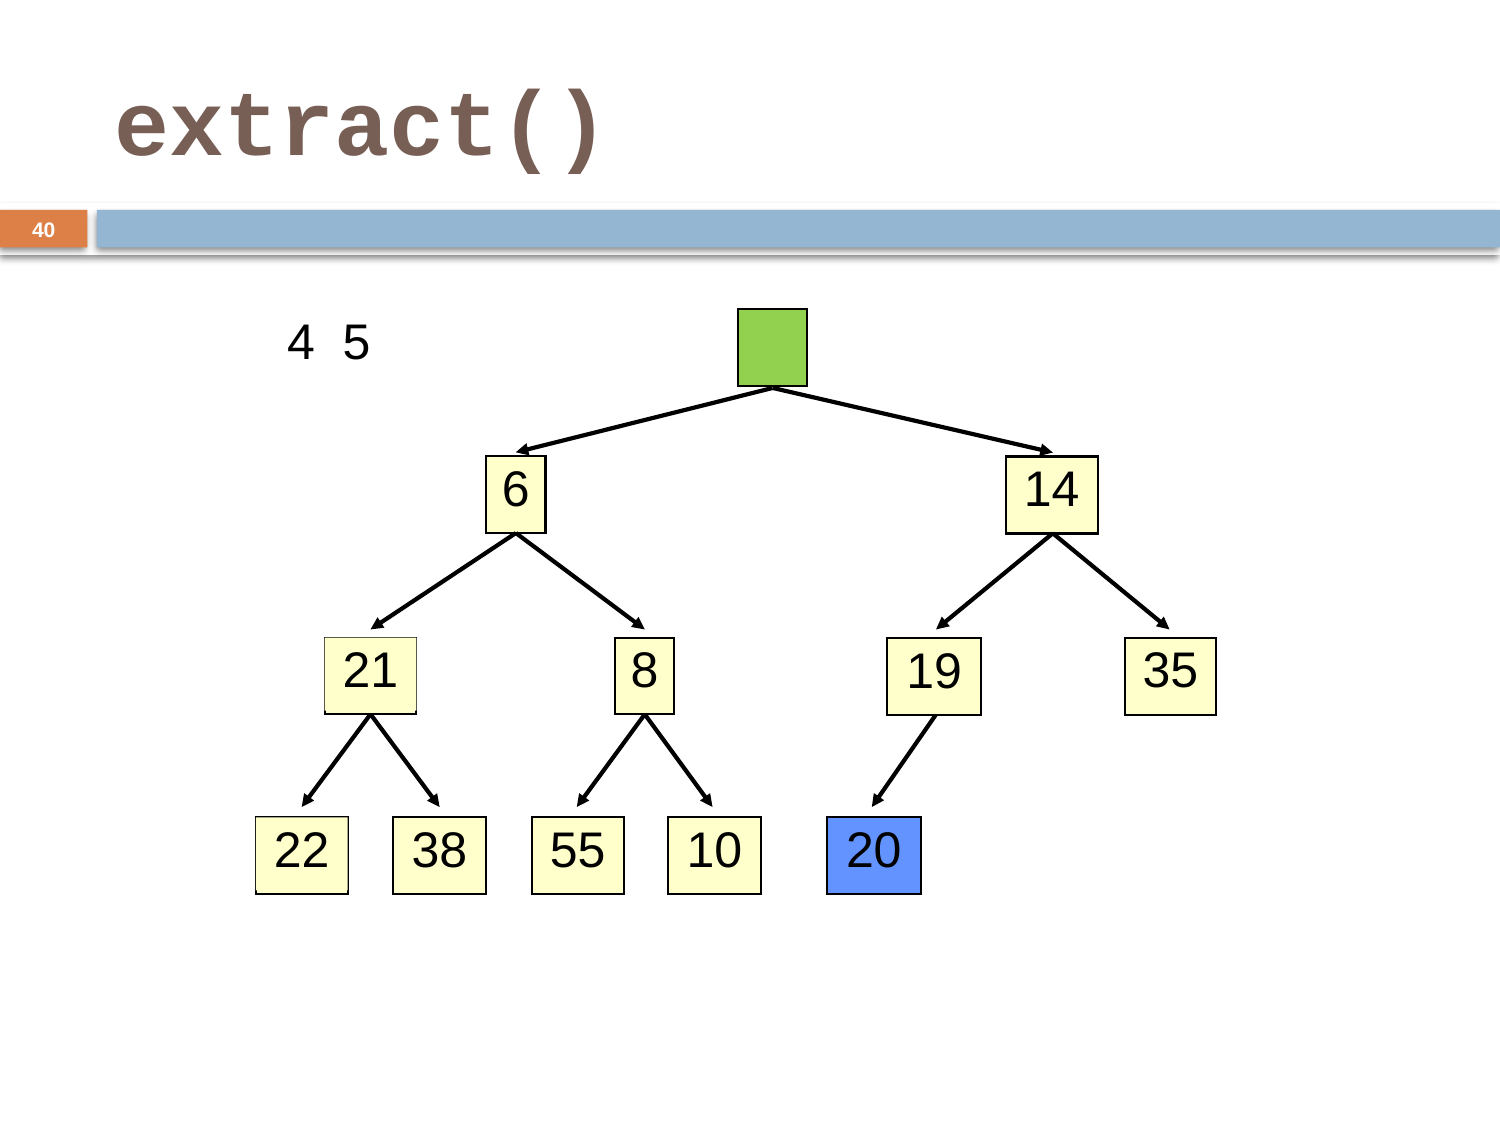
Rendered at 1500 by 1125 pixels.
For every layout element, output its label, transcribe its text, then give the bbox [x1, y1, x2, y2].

slide_number 40 [0, 208, 88, 249]
text_box 38 [393, 817, 486, 894]
text_box 35 [1124, 637, 1217, 715]
text_box 14 [1005, 456, 1098, 534]
text_box [1052, 533, 1170, 630]
title extract() [99, 37, 1438, 200]
text_box [301, 725, 363, 807]
text_box 55 [531, 817, 624, 895]
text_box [255, 817, 348, 895]
text_box [515, 388, 772, 456]
text_box [644, 714, 713, 807]
text_box 4 5 [264, 309, 394, 383]
text_box [378, 725, 440, 807]
text_box 6 [485, 456, 546, 533]
text_box [871, 716, 936, 807]
text_box 20 [827, 817, 921, 895]
text_box [936, 533, 1053, 630]
text_box 8 [614, 637, 675, 715]
text_box 10 [667, 817, 762, 895]
text_box 19 [887, 638, 982, 716]
text_box [515, 532, 645, 630]
text_box [576, 715, 645, 807]
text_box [324, 637, 417, 715]
text_box [370, 533, 515, 630]
text_box [737, 308, 807, 386]
text_box [772, 387, 1053, 456]
